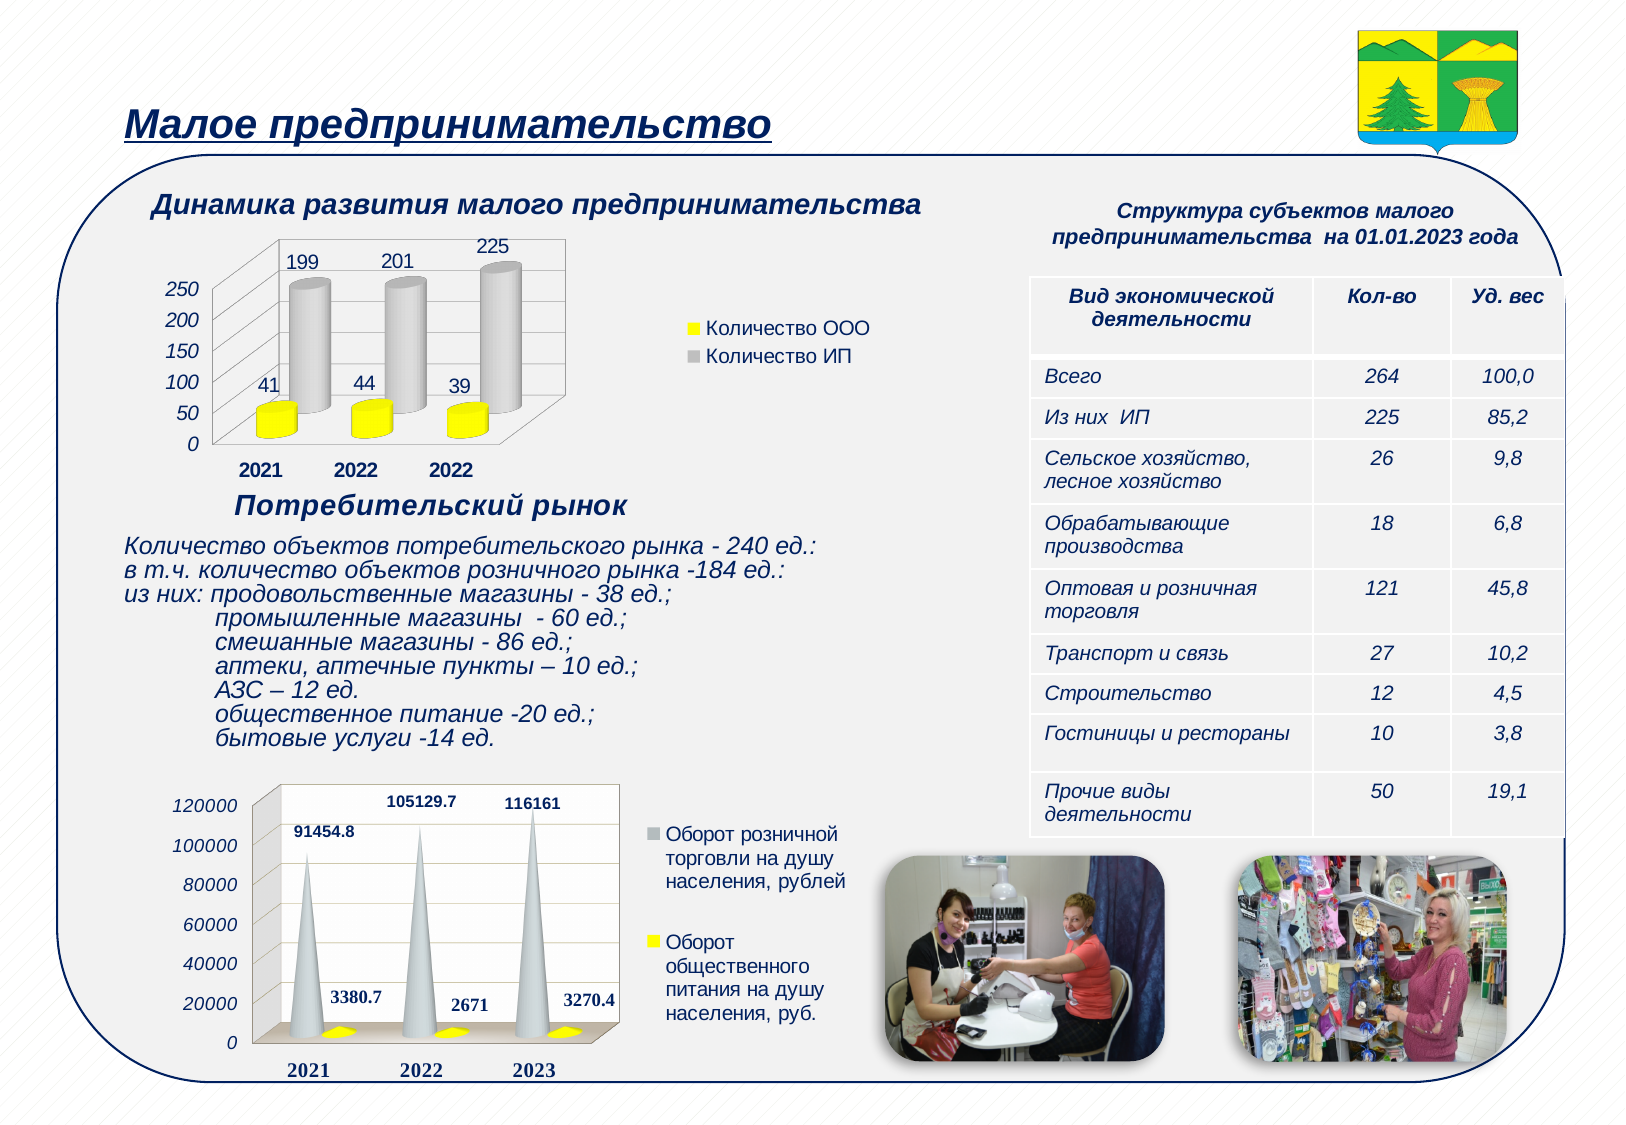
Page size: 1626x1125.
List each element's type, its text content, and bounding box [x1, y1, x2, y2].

table_cell 85,2 [1452, 399, 1564, 438]
table_cell Строительство [1031, 675, 1312, 713]
table_cell Гостиницы и рестораны [1031, 715, 1312, 771]
table_cell 50 [1314, 773, 1450, 836]
table_cell 9,8 [1452, 440, 1564, 503]
table_cell 121 [1314, 570, 1450, 633]
table_cell Из них ИП [1031, 399, 1312, 438]
table_cell 12 [1314, 675, 1450, 713]
table_cell 27 [1314, 635, 1450, 673]
table_cell 100,0 [1452, 360, 1564, 397]
table_cell 4,5 [1452, 675, 1564, 713]
table_header Вид экономической деятельности [1031, 278, 1312, 354]
table_cell Транспорт и связь [1031, 635, 1312, 673]
table_cell 19,1 [1452, 773, 1564, 836]
text_box Структура субъектов малого предпринимательства на 01.01.2023 года [1028, 189, 1544, 257]
text_box Количество объектов потребительского рынка - 240 ед.: в т.ч. количество объектов розничного рынка -184 ед.: из них: продовольственные магазины - 38 ед.; промышленные магазины - 60 ед.; смешанные магазины - 86 ед.; аптеки, аптечные пункты – 10 ед.; АЗС – 12 ед. общественное питание -20 ед.; бытовые услуги -14 ед. [109, 535, 948, 759]
table_cell Сельское хозяйство, лесное хозяйство [1031, 440, 1312, 503]
table_cell Всего [1031, 360, 1312, 397]
picture [1238, 855, 1507, 1062]
table_cell 45,8 [1452, 570, 1564, 633]
table_cell Оптовая и розничная торговля [1031, 570, 1312, 633]
table_cell 225 [1314, 399, 1450, 438]
text_box Малое предпринимательство [109, 89, 1030, 155]
table_cell 18 [1314, 505, 1450, 568]
picture [1357, 26, 1522, 155]
table_cell Прочие виды деятельности [1031, 773, 1312, 836]
text_box Динамика развития малого предпринимательства [126, 177, 948, 223]
chart [71, 223, 978, 535]
table_cell 3,8 [1452, 715, 1564, 771]
chart [157, 778, 859, 1088]
table_header Уд. вес [1452, 278, 1564, 354]
table_cell 6,8 [1452, 505, 1564, 568]
table_cell 10,2 [1452, 635, 1564, 673]
text_box [56, 153, 1566, 1084]
table_header Кол-во [1314, 278, 1450, 354]
picture [885, 855, 1165, 1062]
table_cell 26 [1314, 440, 1450, 503]
table_cell Обрабатывающие производства [1031, 505, 1312, 568]
table_cell 264 [1314, 360, 1450, 397]
table_cell 10 [1314, 715, 1450, 771]
